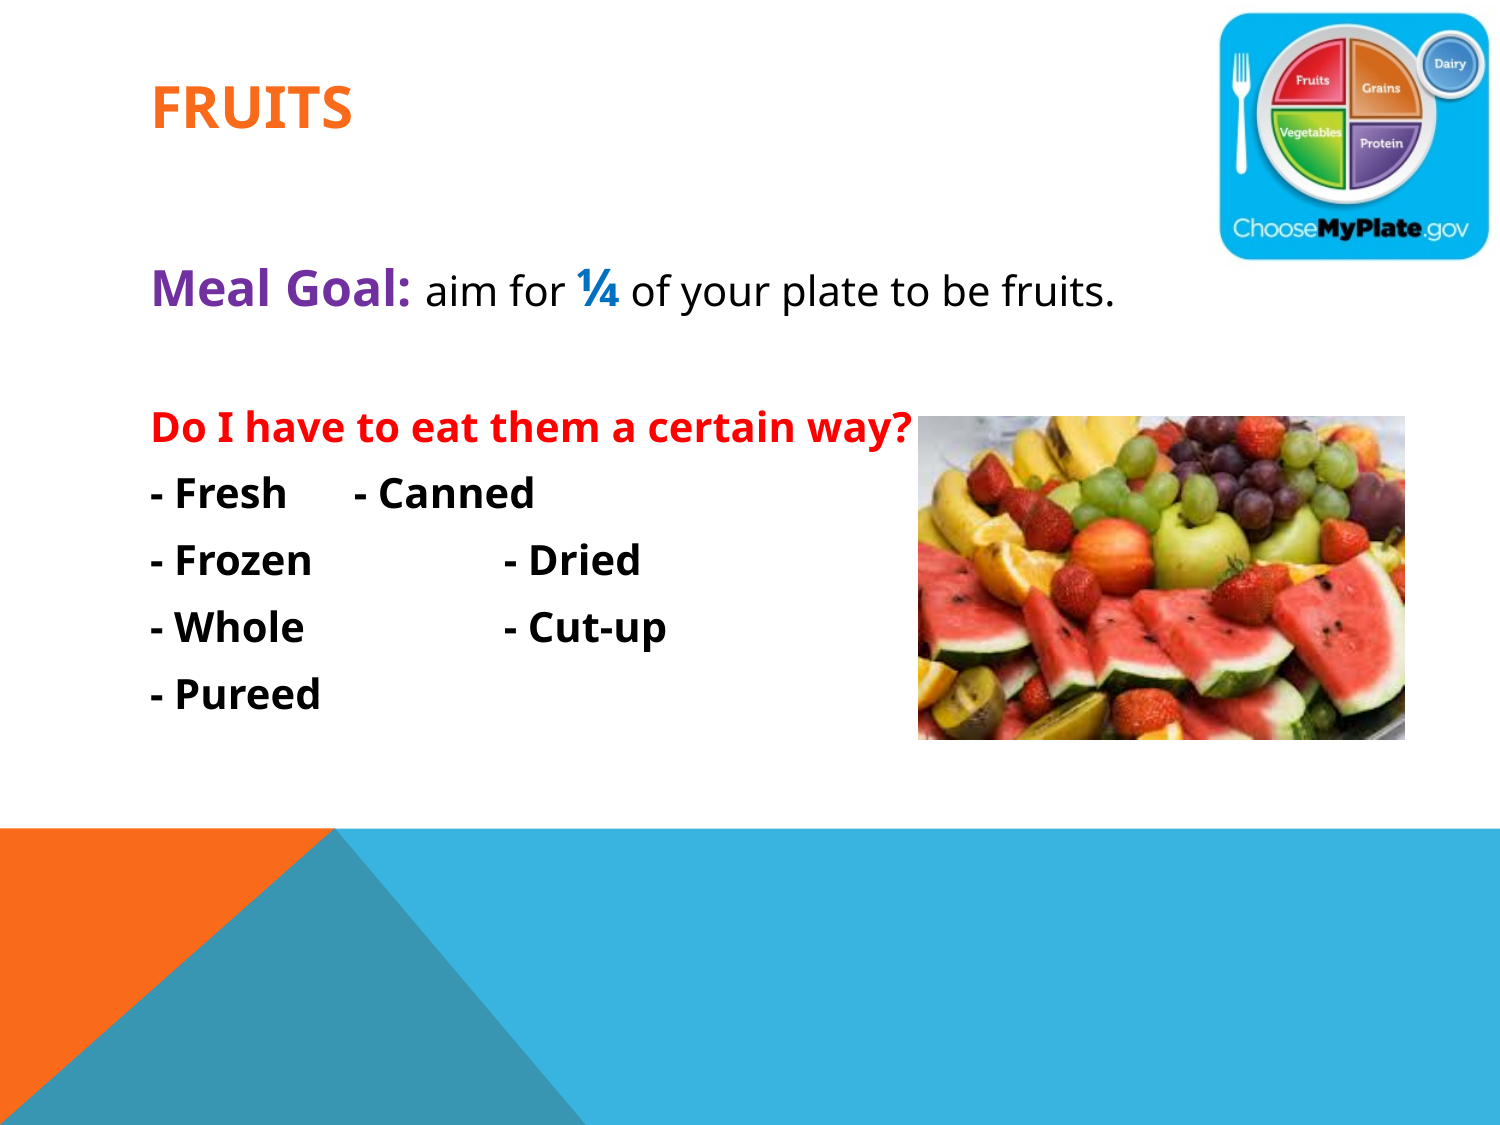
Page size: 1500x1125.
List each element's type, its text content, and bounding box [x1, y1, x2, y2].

title Fruits [135, 60, 1204, 150]
picture [918, 416, 1405, 740]
list Meal Goal: aim for ¼ of your plate to be fruits. Do I have to eat them a certain way? - Fresh - Canned - Frozen - Dried - Whole - Cut-up - Pureed [135, 180, 1369, 768]
picture [1209, 4, 1500, 269]
